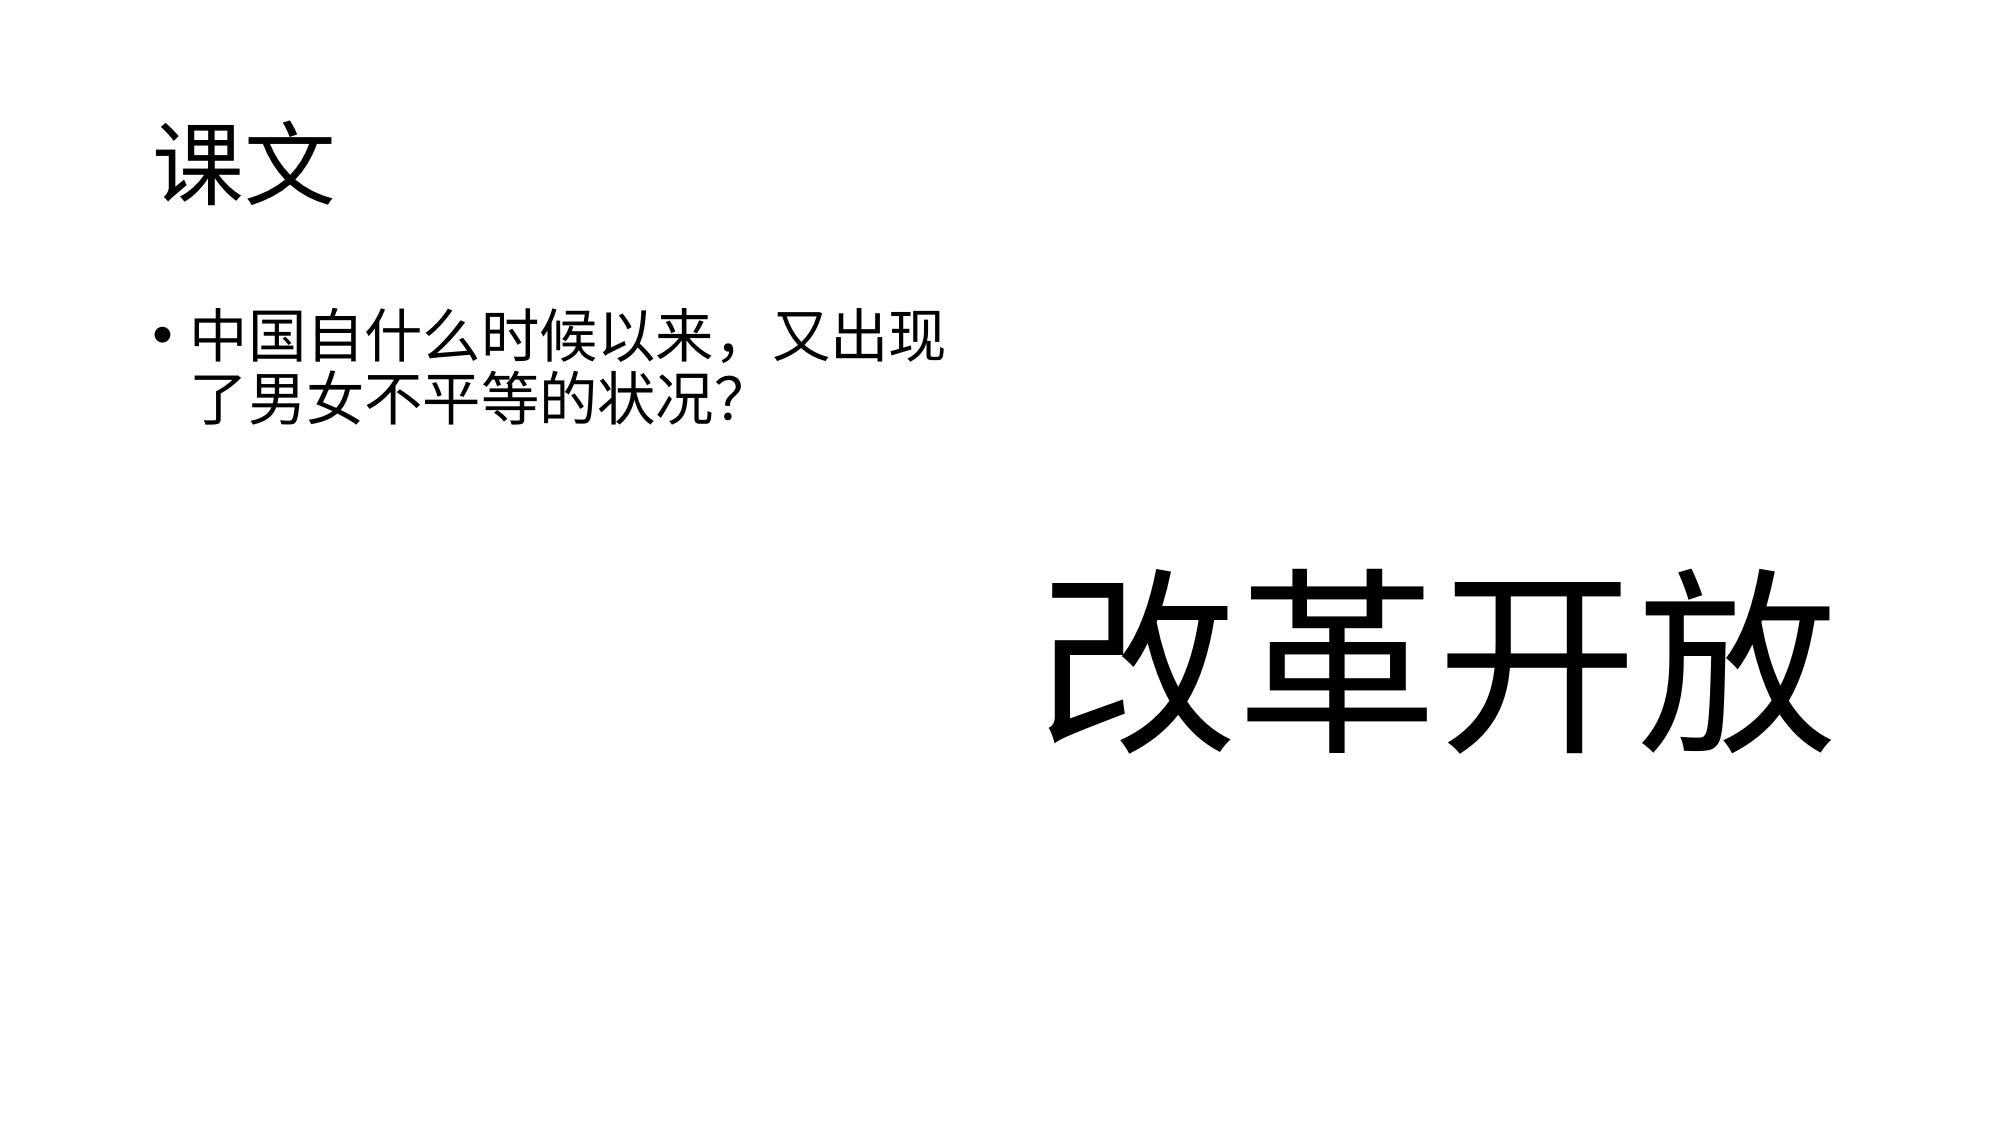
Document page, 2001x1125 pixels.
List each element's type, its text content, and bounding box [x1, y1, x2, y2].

title 课文 [137, 59, 1863, 278]
list 中国自什么时候以来，又出现了男女不平等的状况？ [137, 299, 988, 1014]
text_box 改革开放 [1022, 529, 1853, 785]
